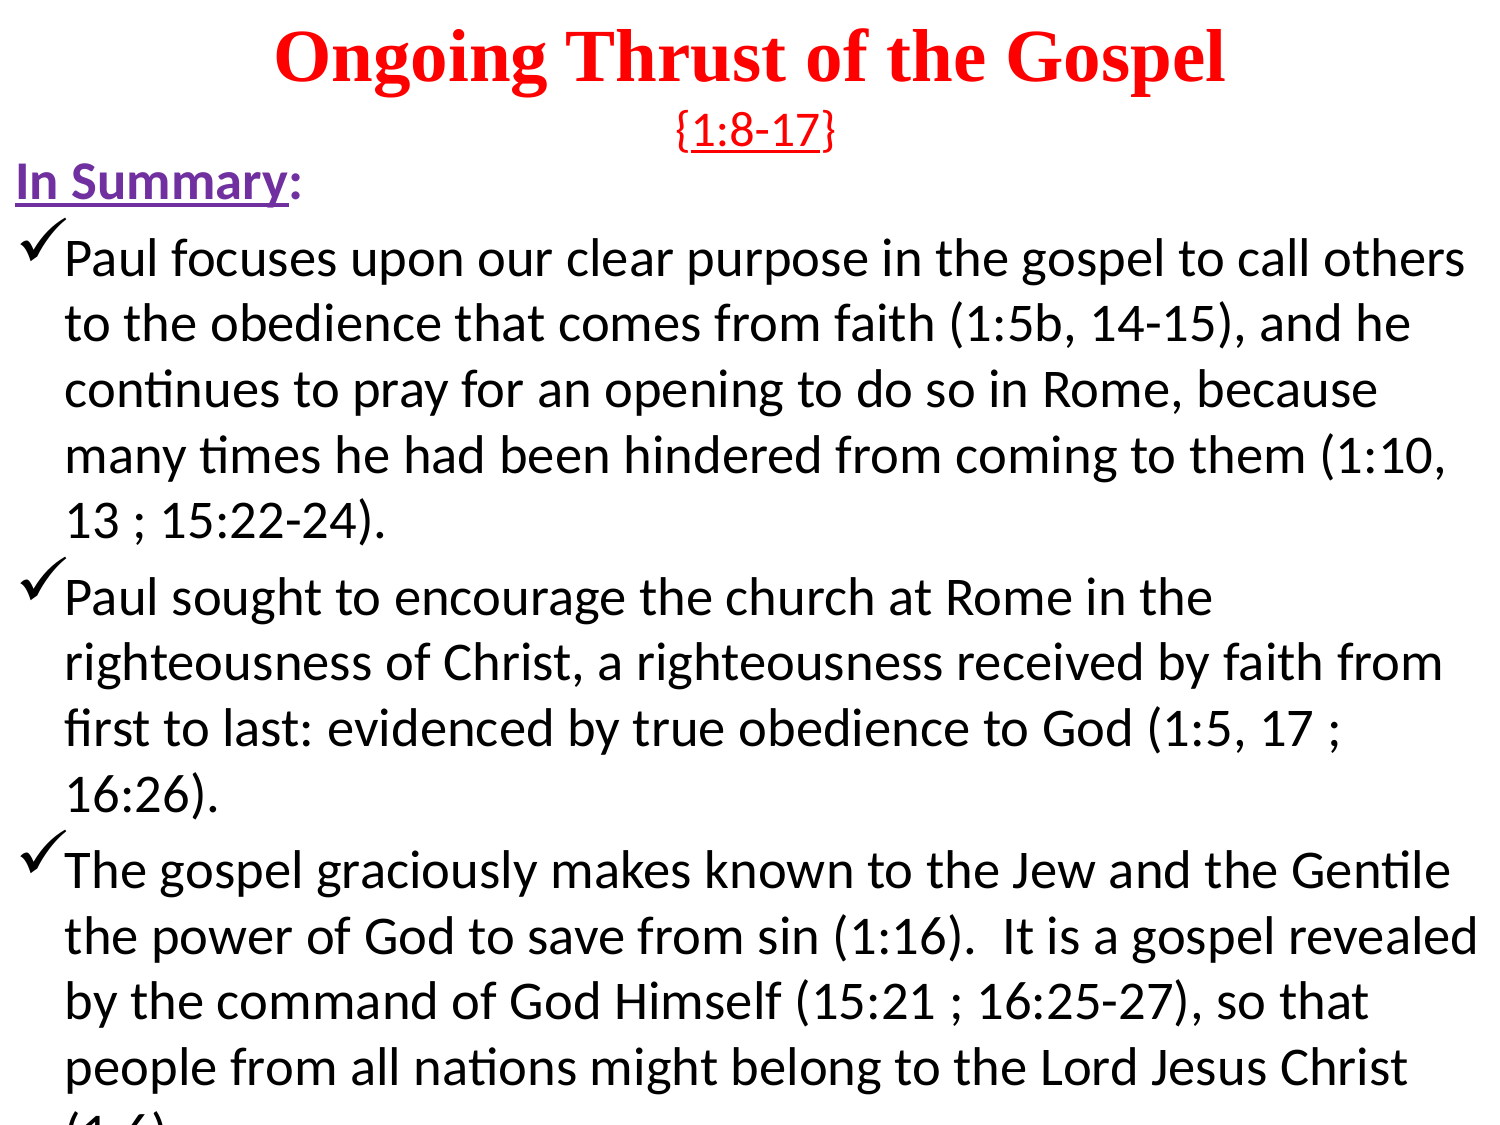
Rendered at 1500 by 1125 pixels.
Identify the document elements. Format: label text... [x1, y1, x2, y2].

title Ongoing Thrust of the Gospel {1:8-17} [75, 0, 1425, 137]
list In Summary: Paul focuses upon our clear purpose in the gospel to call others to the obedience that comes from faith (1:5b, 14-15), and he continues to pray for an opening to do so in Rome, because many times he had been hindered from coming to them (1:10, 13 ; 15:22-24). Paul sought to encourage the church at Rome in the righteousness of Christ, a righteousness received by faith from first to last: evidenced by true obedience to God (1:5, 17 ; 16:26). The gospel graciously makes known to the Jew and the Gentile the power of God to save from sin (1:16). It is a gospel revealed by the command of God Himself (15:21 ; 16:25-27), so that people from all nations might belong to the Lord Jesus Christ (1:6). [0, 137, 1500, 1125]
